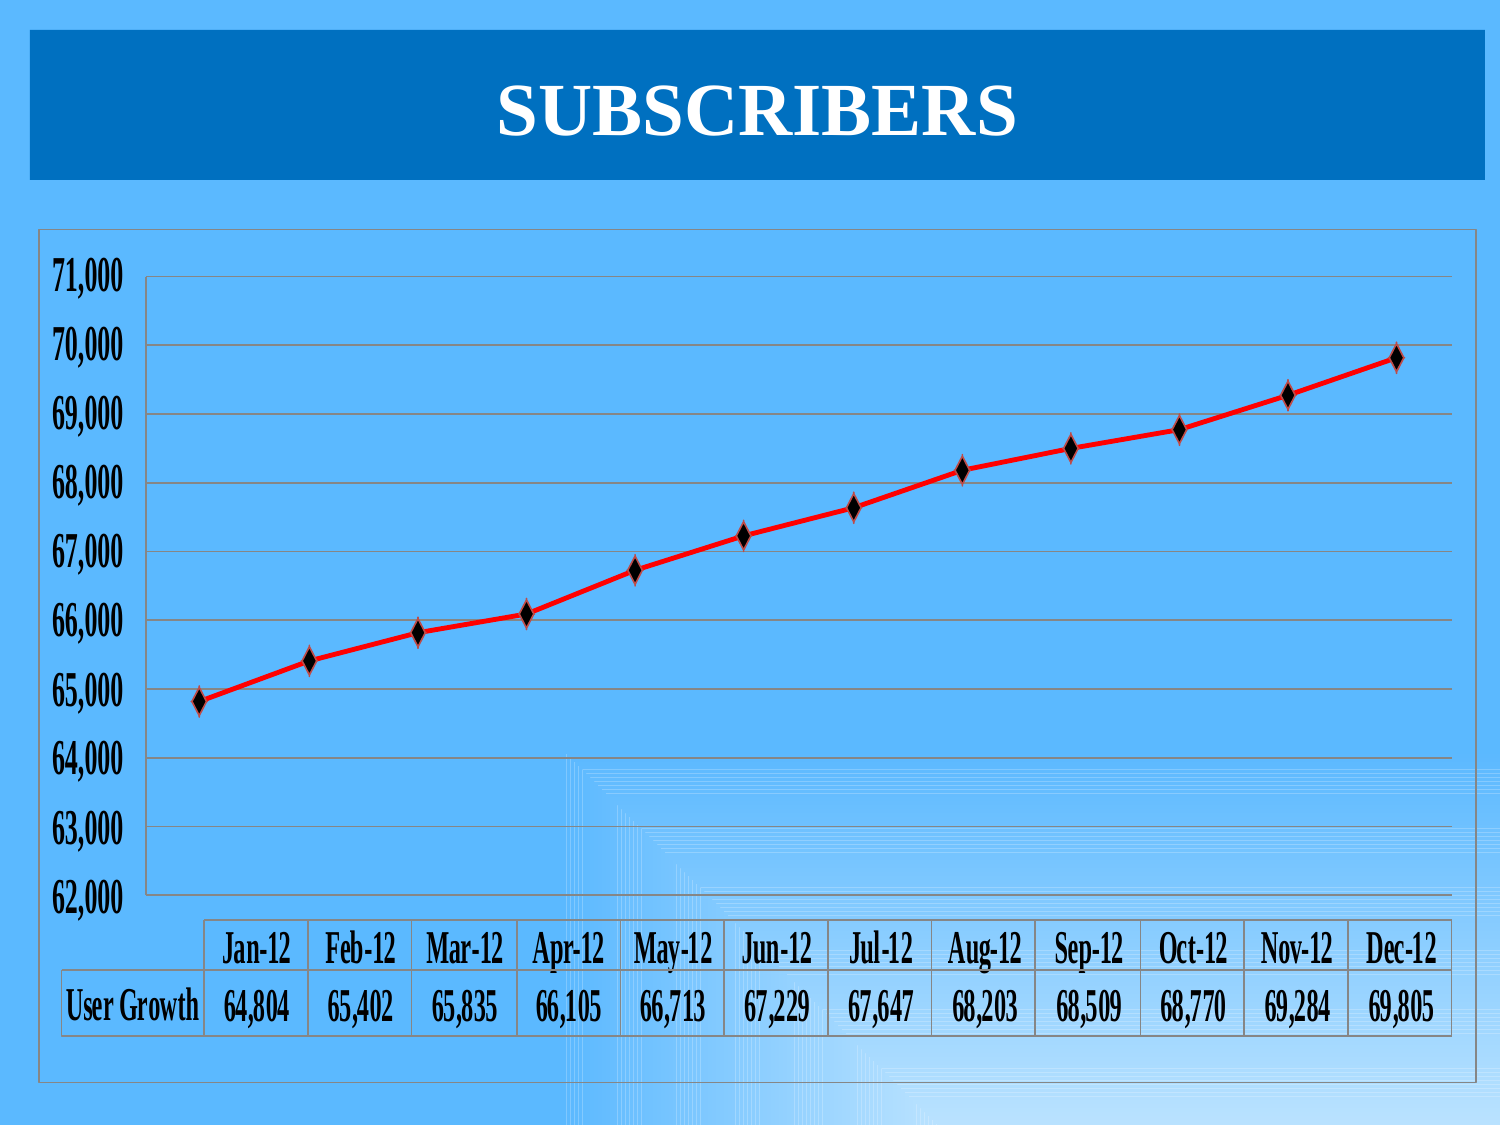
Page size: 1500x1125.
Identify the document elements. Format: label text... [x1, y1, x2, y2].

text_box Subscribers [29, 29, 1485, 180]
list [29, 212, 1486, 1101]
